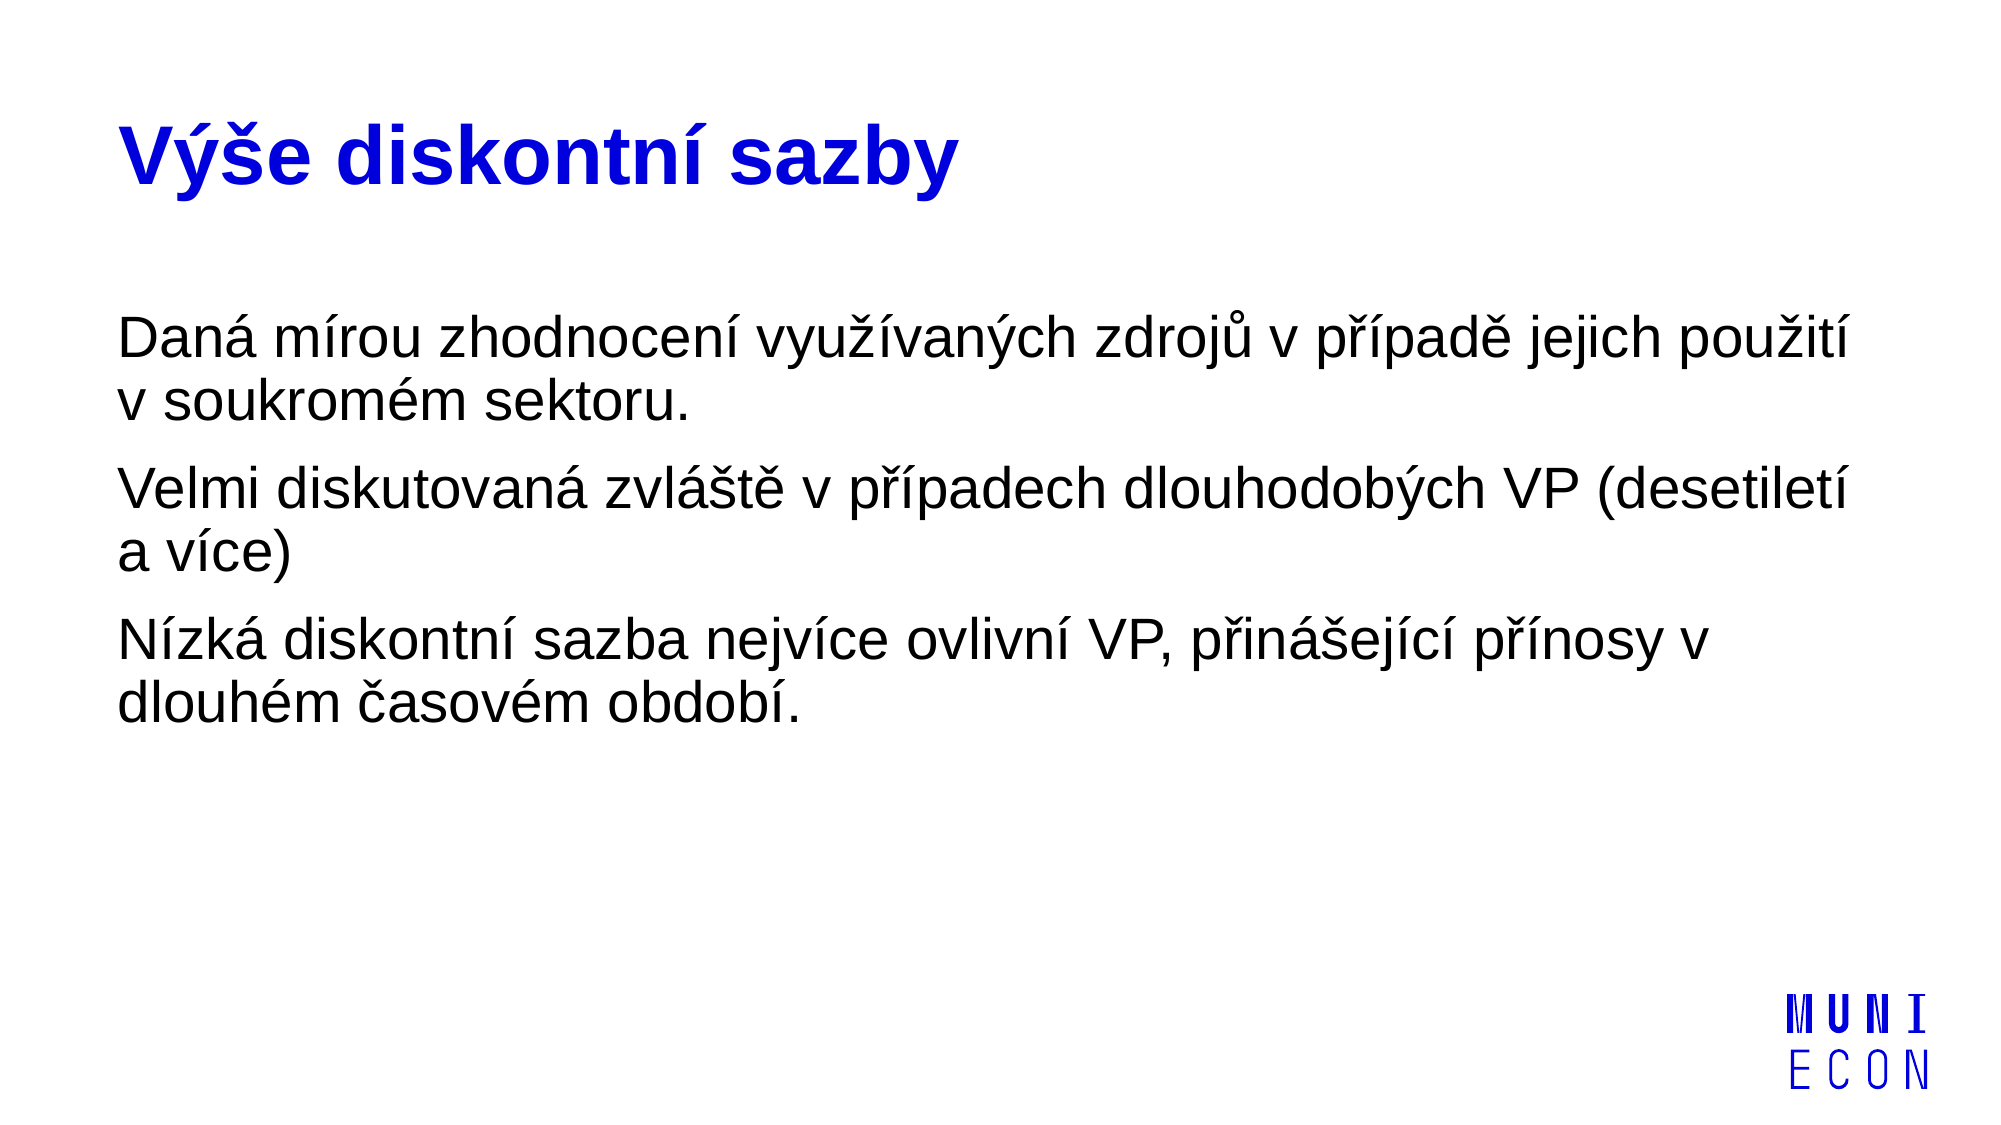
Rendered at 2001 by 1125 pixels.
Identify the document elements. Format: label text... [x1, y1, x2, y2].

list Daná mírou zhodnocení využívaných zdrojů v případě jejich použití v soukromém sektoru. Velmi diskutovaná zvláště v případech dlouhodobých VP (desetiletí a více) Nízká diskontní sazba nejvíce ovlivní VP, přinášející přínosy v dlouhém časovém období. [117, 307, 1882, 957]
title Výše diskontní sazby [118, 118, 1883, 193]
